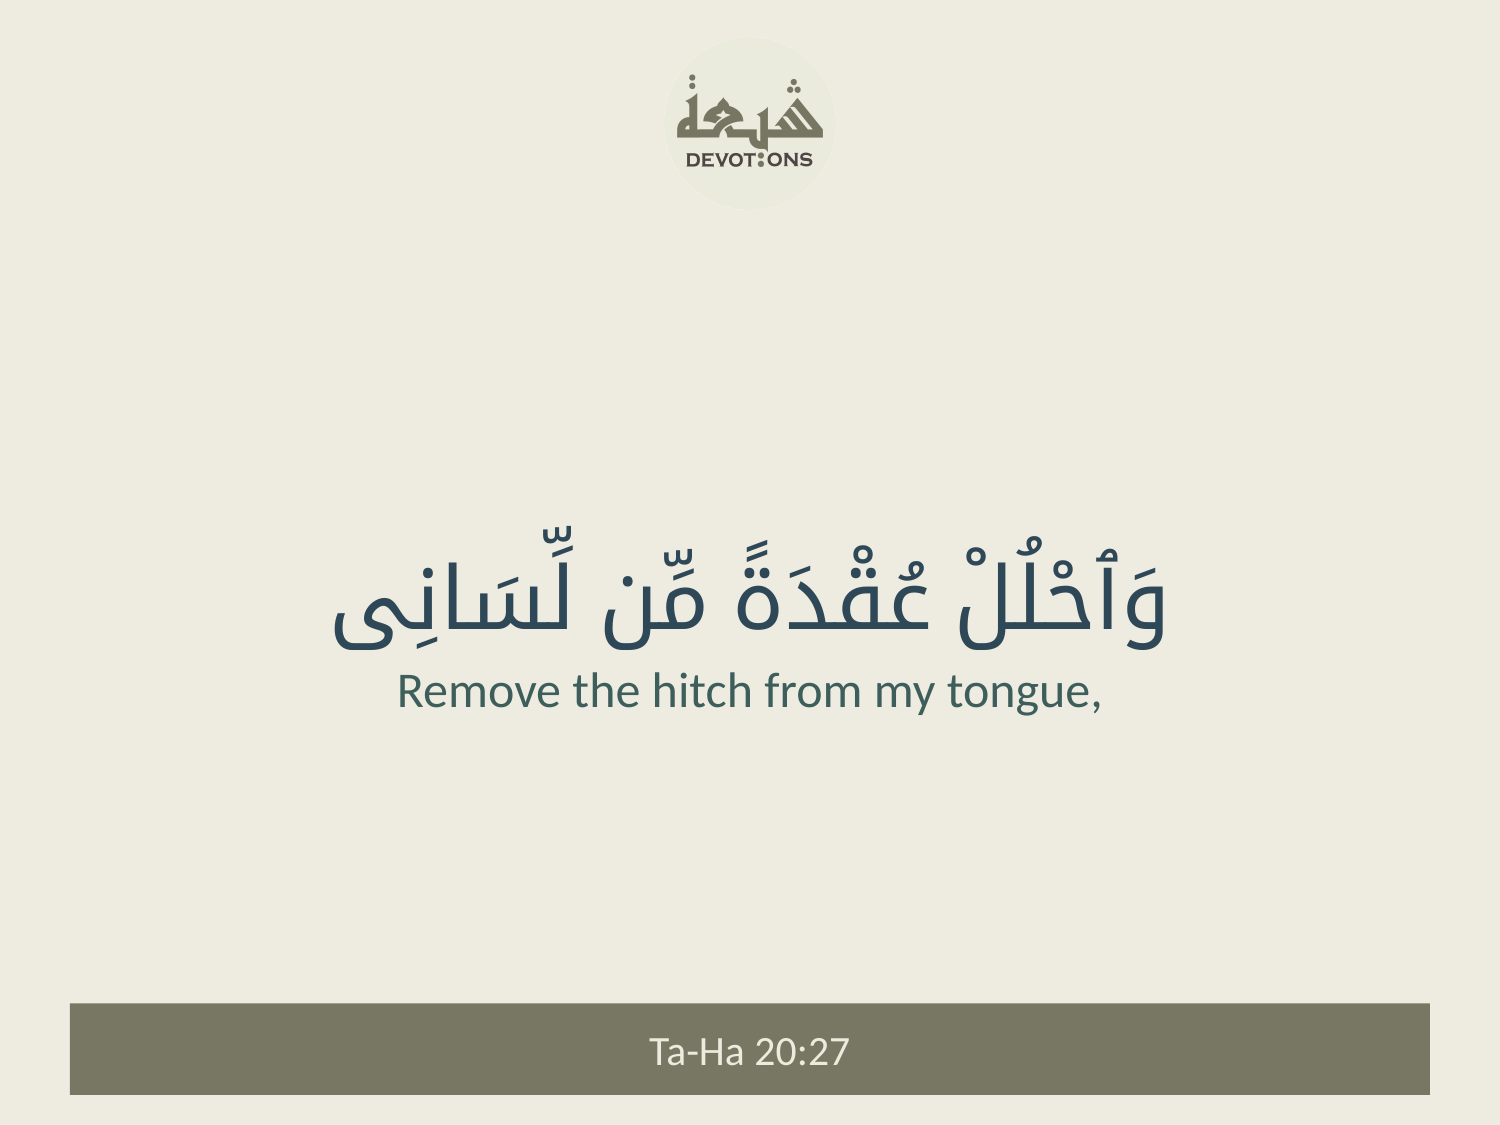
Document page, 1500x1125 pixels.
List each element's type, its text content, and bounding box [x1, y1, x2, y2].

picture [656, 29, 844, 203]
list وَٱحْلُلْ عُقْدَةً مِّن لِّسَانِى Remove the hitch from my tongue, [69, 203, 1430, 1003]
list Ta-Ha 20:27 [69, 1003, 1430, 1095]
